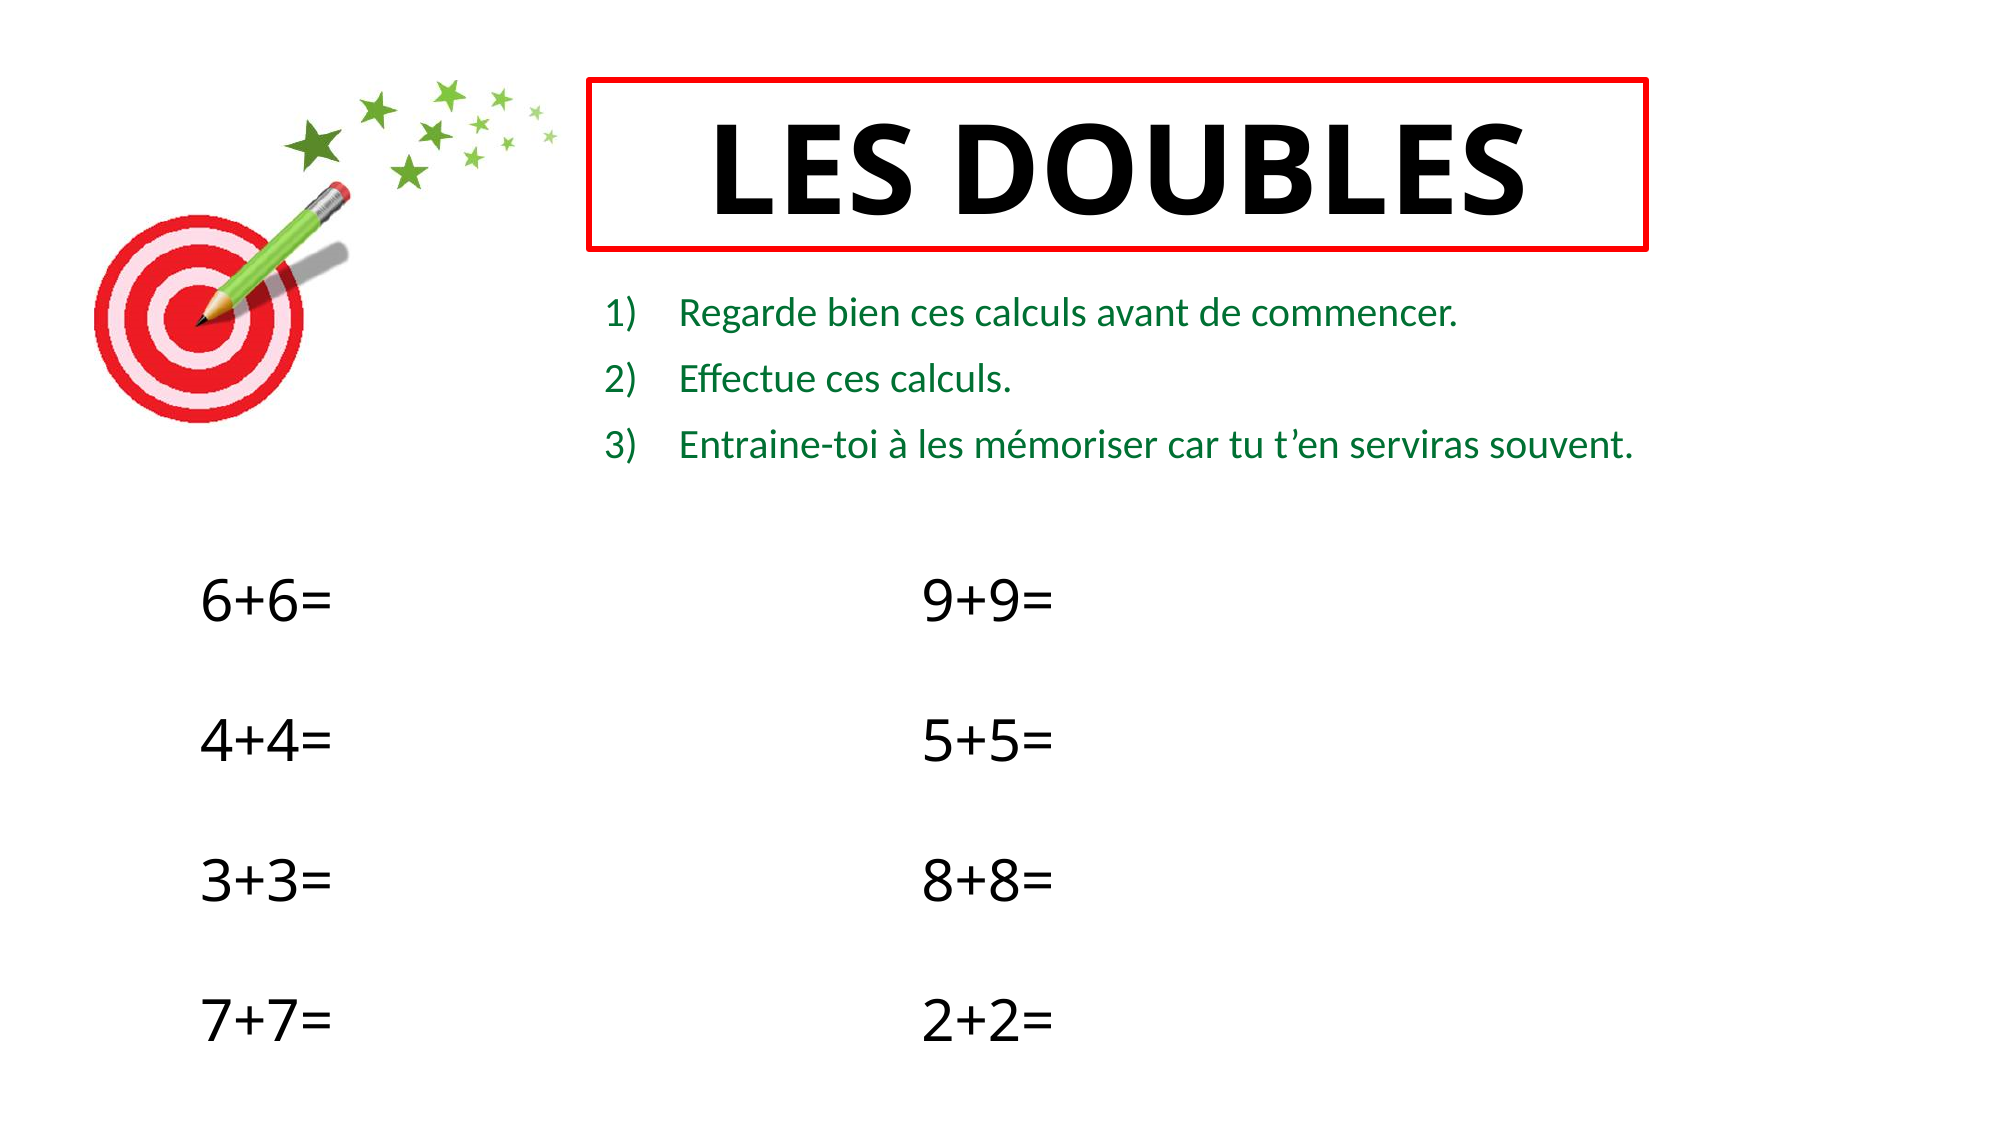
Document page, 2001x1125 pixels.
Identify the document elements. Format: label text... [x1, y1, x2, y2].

subtitle Regarde bien ces calculs avant de commencer. Effectue ces calculs. Entraine-toi à les mémoriser car tu t’en serviras souvent. [588, 282, 1823, 487]
title LES DOUBLES [588, 80, 1647, 250]
text_box 6+6= 9+9= 4+4= 5+5= 3+3= 8+8= 7+7= 2+2= [185, 486, 1800, 1061]
picture [94, 80, 565, 428]
